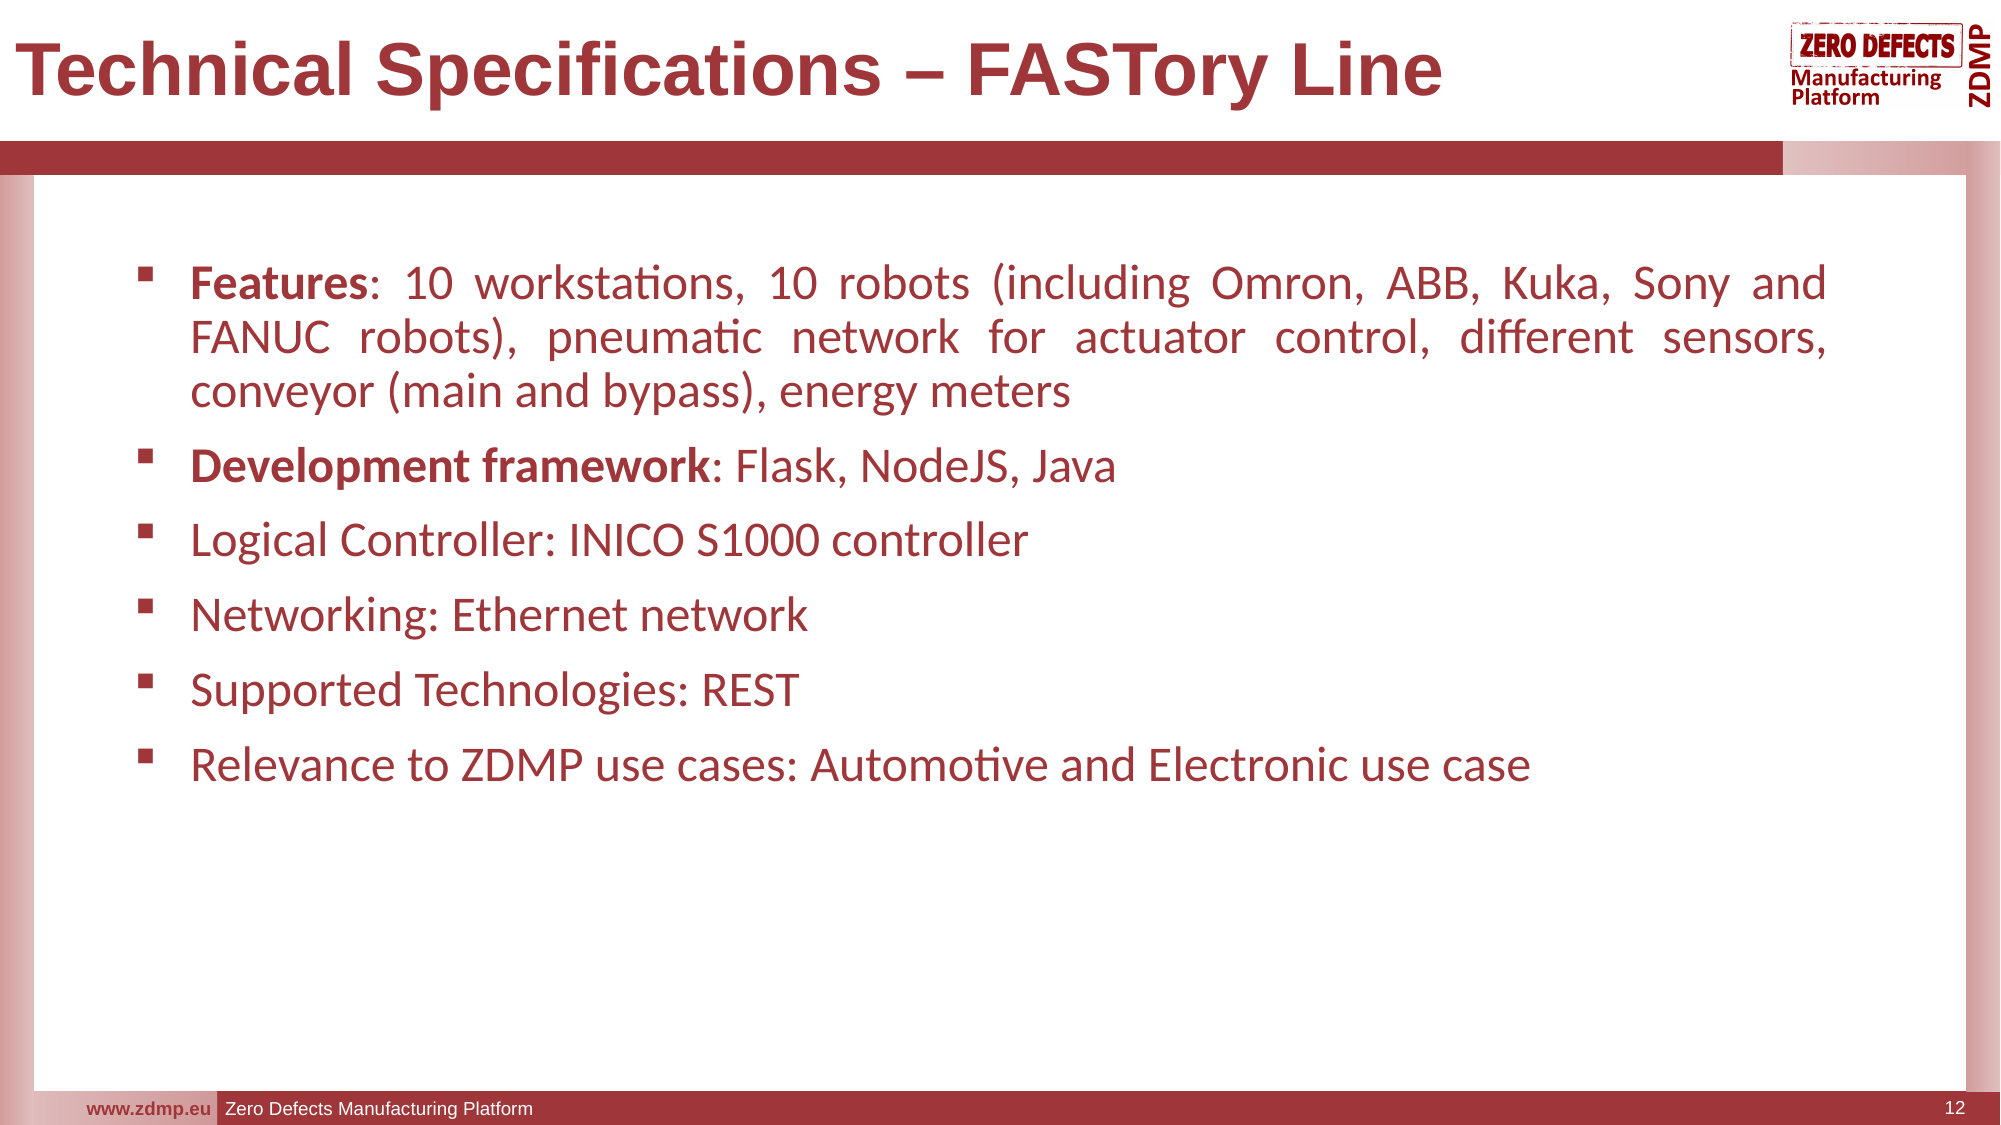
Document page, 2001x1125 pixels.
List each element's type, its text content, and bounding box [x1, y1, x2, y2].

list Features: 10 workstations, 10 robots (including Omron, ABB, Kuka, Sony and FANUC robots), pneumatic network for actuator control, different sensors, conveyor (main and bypass), energy meters Development framework: Flask, NodeJS, Java Logical Controller: INICO S1000 controller Networking: Ethernet network Supported Technologies: REST Relevance to ZDMP use cases: Automotive and Electronic use case [119, 248, 1844, 1074]
slide_number 12 [1862, 1095, 1981, 1125]
picture [1788, 18, 1994, 110]
title Technical Specifications – FASTory Line [0, 23, 1740, 120]
